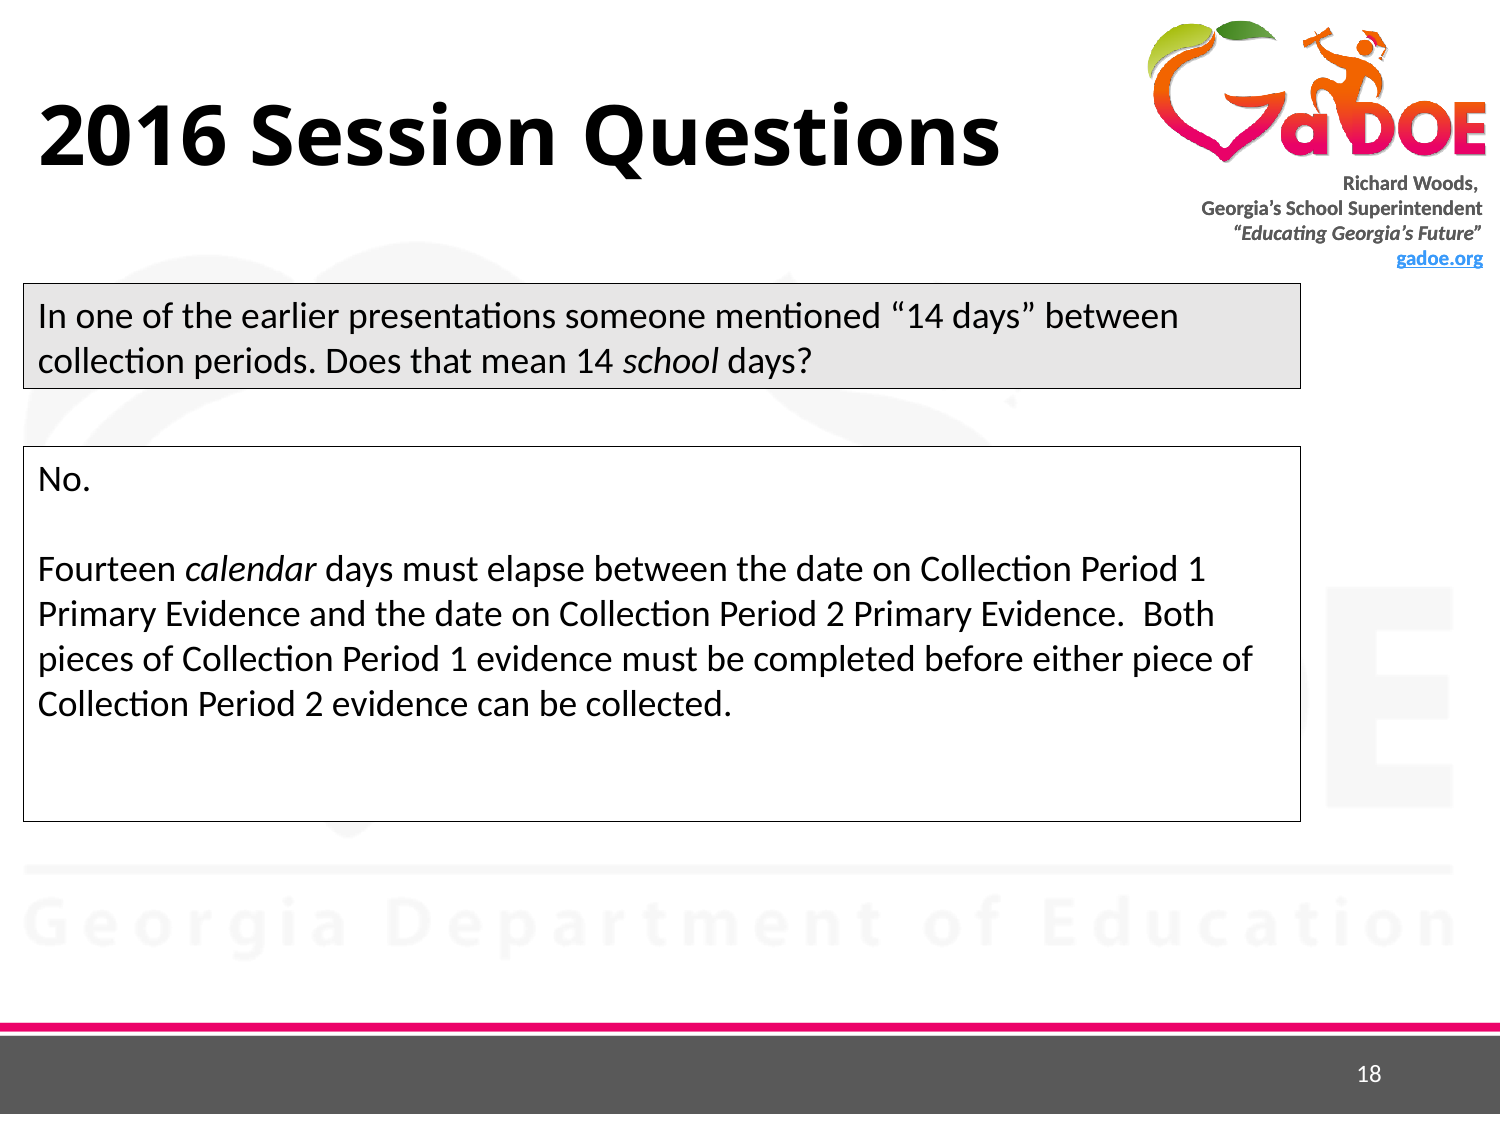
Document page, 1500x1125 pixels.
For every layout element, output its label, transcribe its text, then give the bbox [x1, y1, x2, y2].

picture [19, 235, 1473, 980]
picture [1135, 8, 1499, 164]
title 2016 Session Questions [23, 29, 1060, 248]
slide_number 18 [1059, 1042, 1397, 1103]
text_box In one of the earlier presentations someone mentioned “14 days” between collection periods. Does that mean 14 school days? [23, 283, 1301, 389]
text_box No. Fourteen calendar days must elapse between the date on Collection Period 1 Primary Evidence and the date on Collection Period 2 Primary Evidence. Both pieces of Collection Period 1 evidence must be completed before either piece of Collection Period 2 evidence can be collected. [23, 446, 1301, 822]
